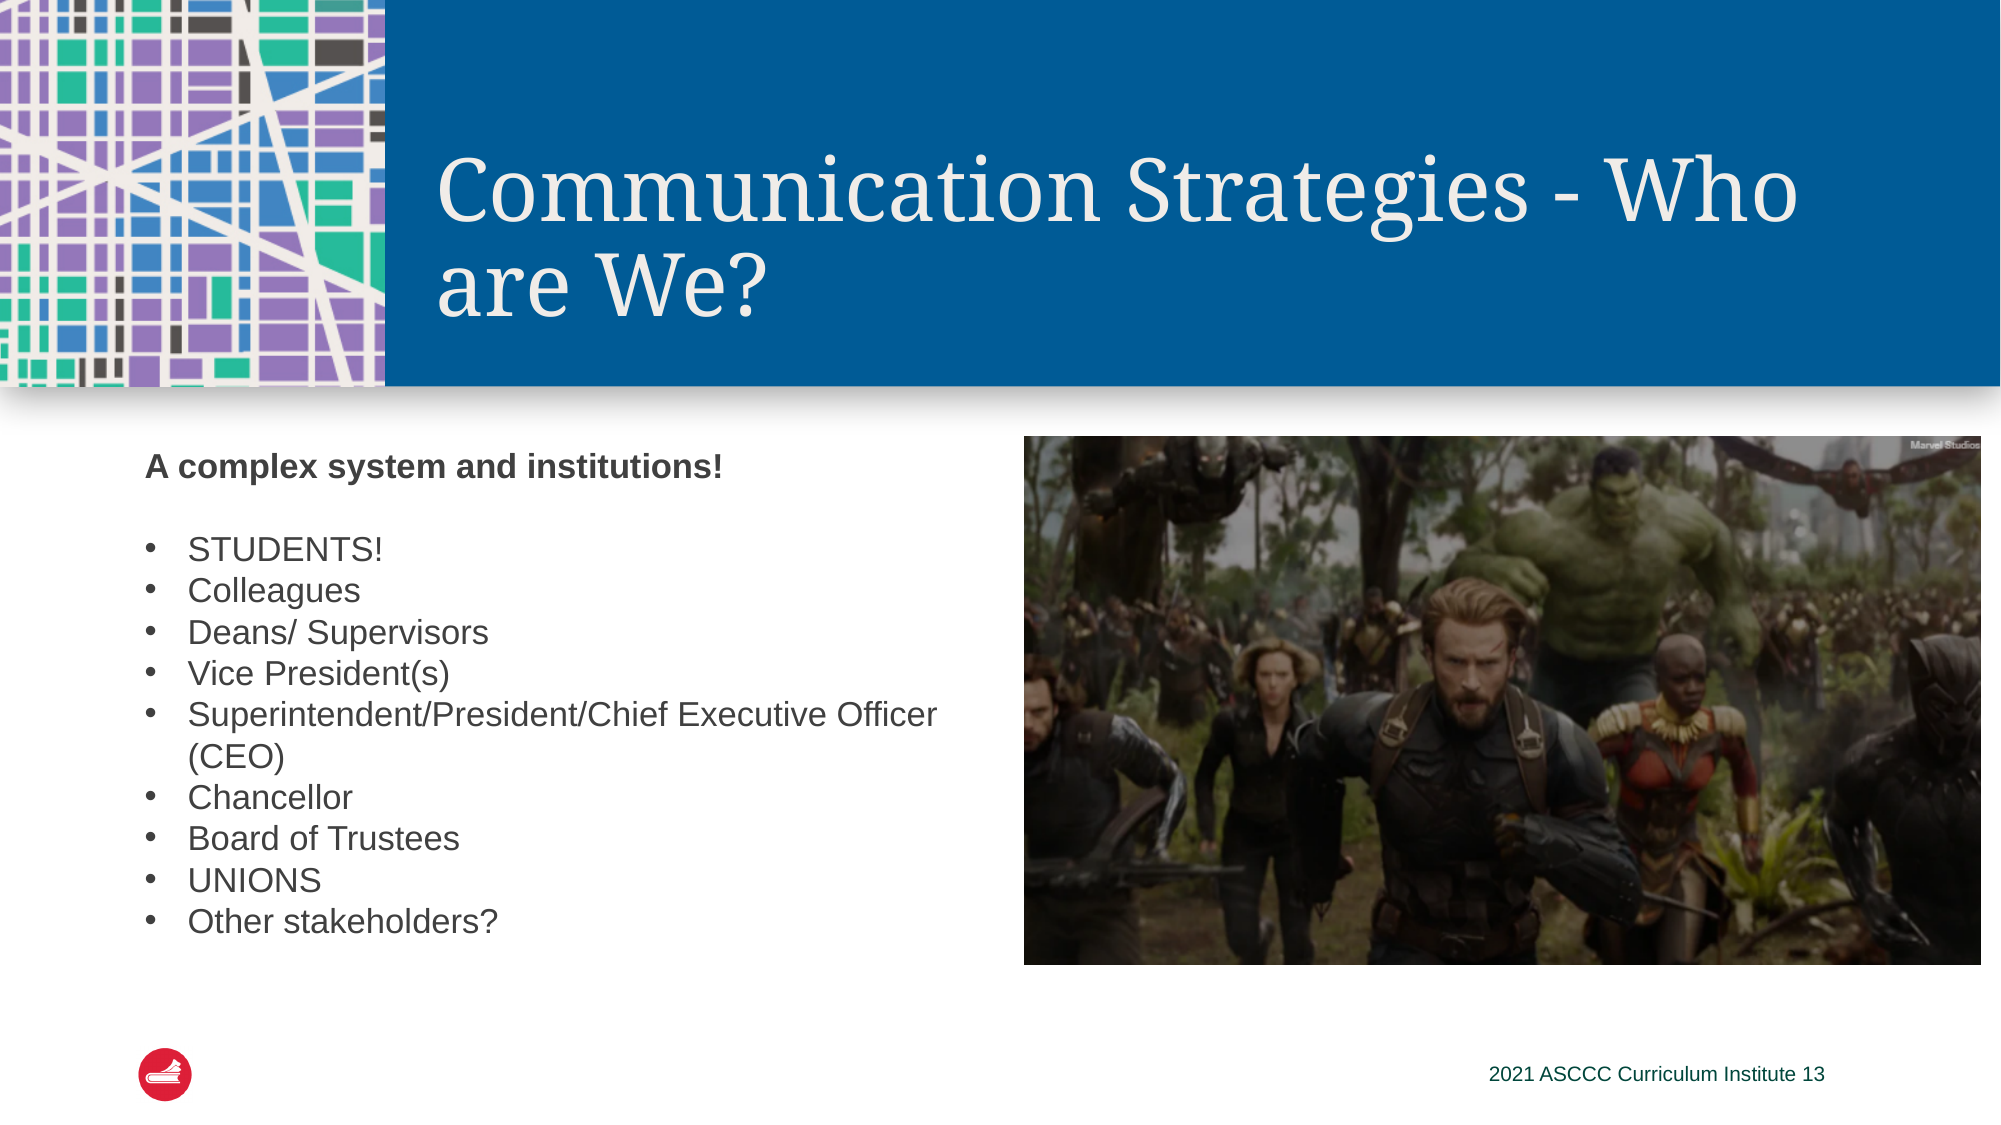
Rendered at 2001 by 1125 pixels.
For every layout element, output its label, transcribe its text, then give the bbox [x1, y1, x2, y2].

slide_number 2021 ASCCC Curriculum Institute 13 [1374, 1042, 1825, 1103]
picture [136, 1046, 193, 1103]
picture [0, 0, 385, 387]
title Communication Strategies - Who are We? [420, 66, 1863, 343]
picture [1023, 436, 1981, 965]
list A complex system and institutions! STUDENTS! Colleagues Deans/ Supervisors Vice President(s) Superintendent/President/Chief Executive Officer (CEO) Chancellor Board of Trustees UNIONS Other stakeholders? [129, 436, 976, 949]
